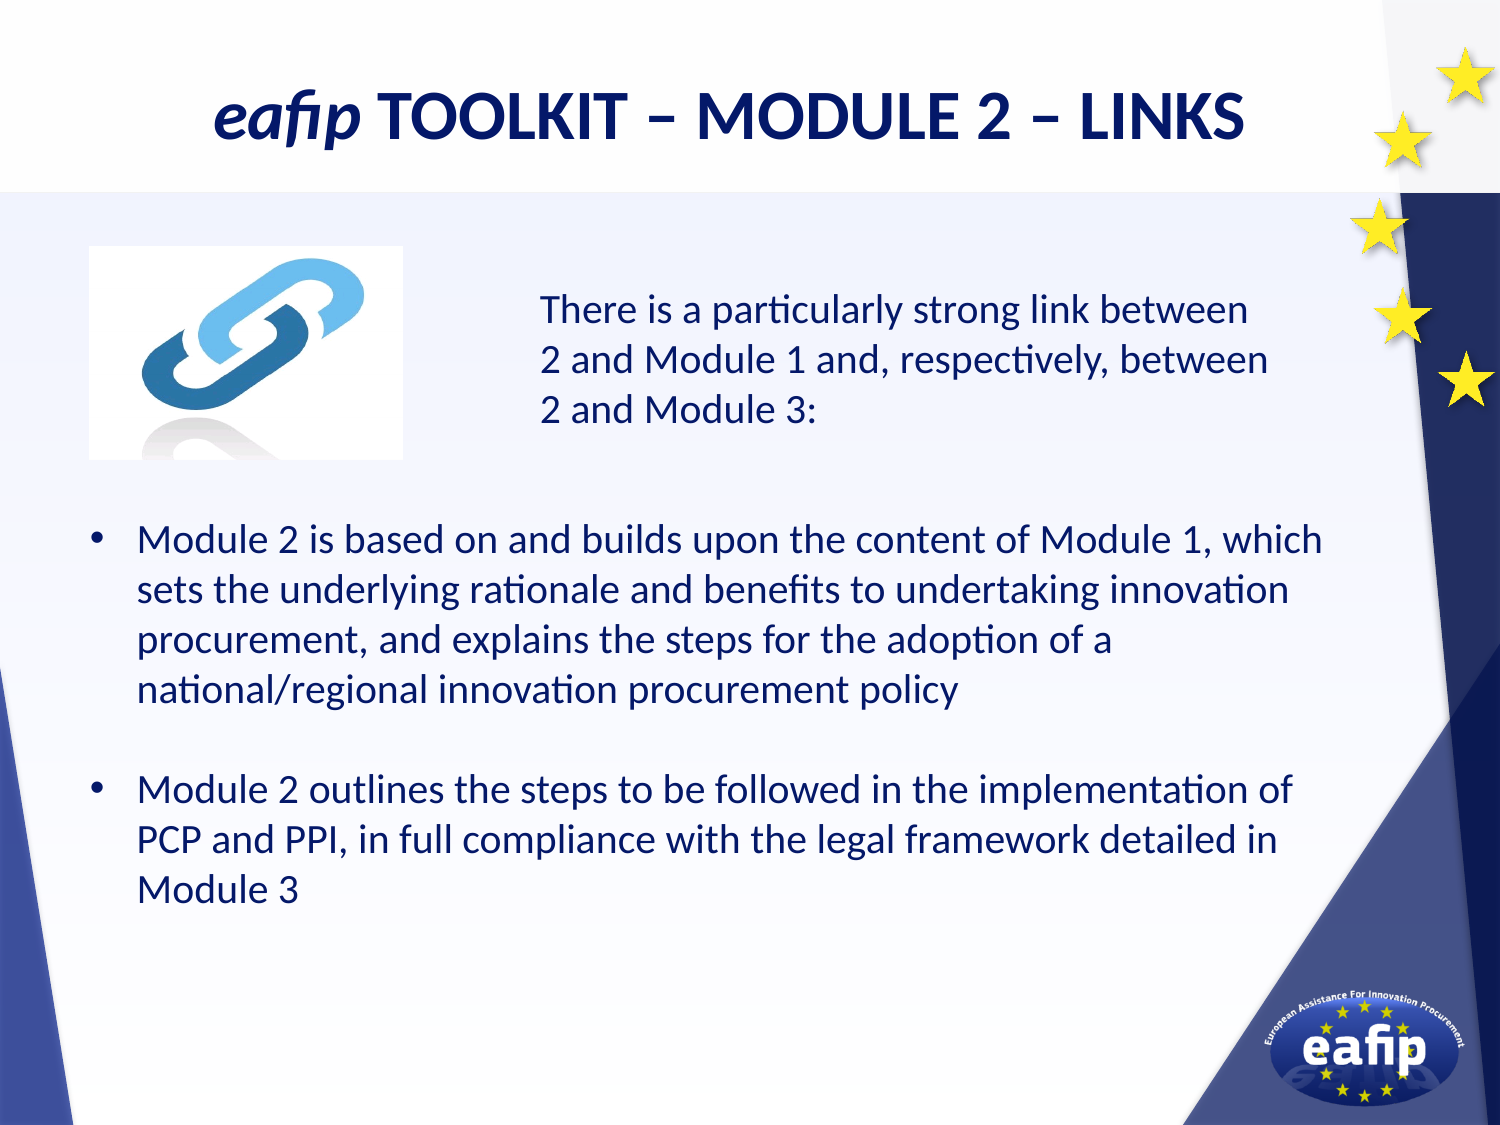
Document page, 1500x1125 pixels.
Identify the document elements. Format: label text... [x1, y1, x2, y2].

picture [88, 246, 404, 461]
text_box There is a particularly strong link between Module 2 and Module 1 and, respectively, between Module 2 and Module 3: Module 2 is based on and builds upon the content of Module 1, which sets the underlying rationale and benefits to undertaking innovation procurement, and explains the steps for the adoption of a national/regional innovation procurement policy Module 2 outlines the steps to be followed in the implementation of PCP and PPI, in full compliance with the legal framework detailed in Module 3 [0, 224, 1368, 970]
picture [1349, 33, 1500, 426]
text_box eafip TOOLKIT – MODULE 2 – LINKS [53, 61, 1407, 162]
picture [1256, 971, 1473, 1125]
